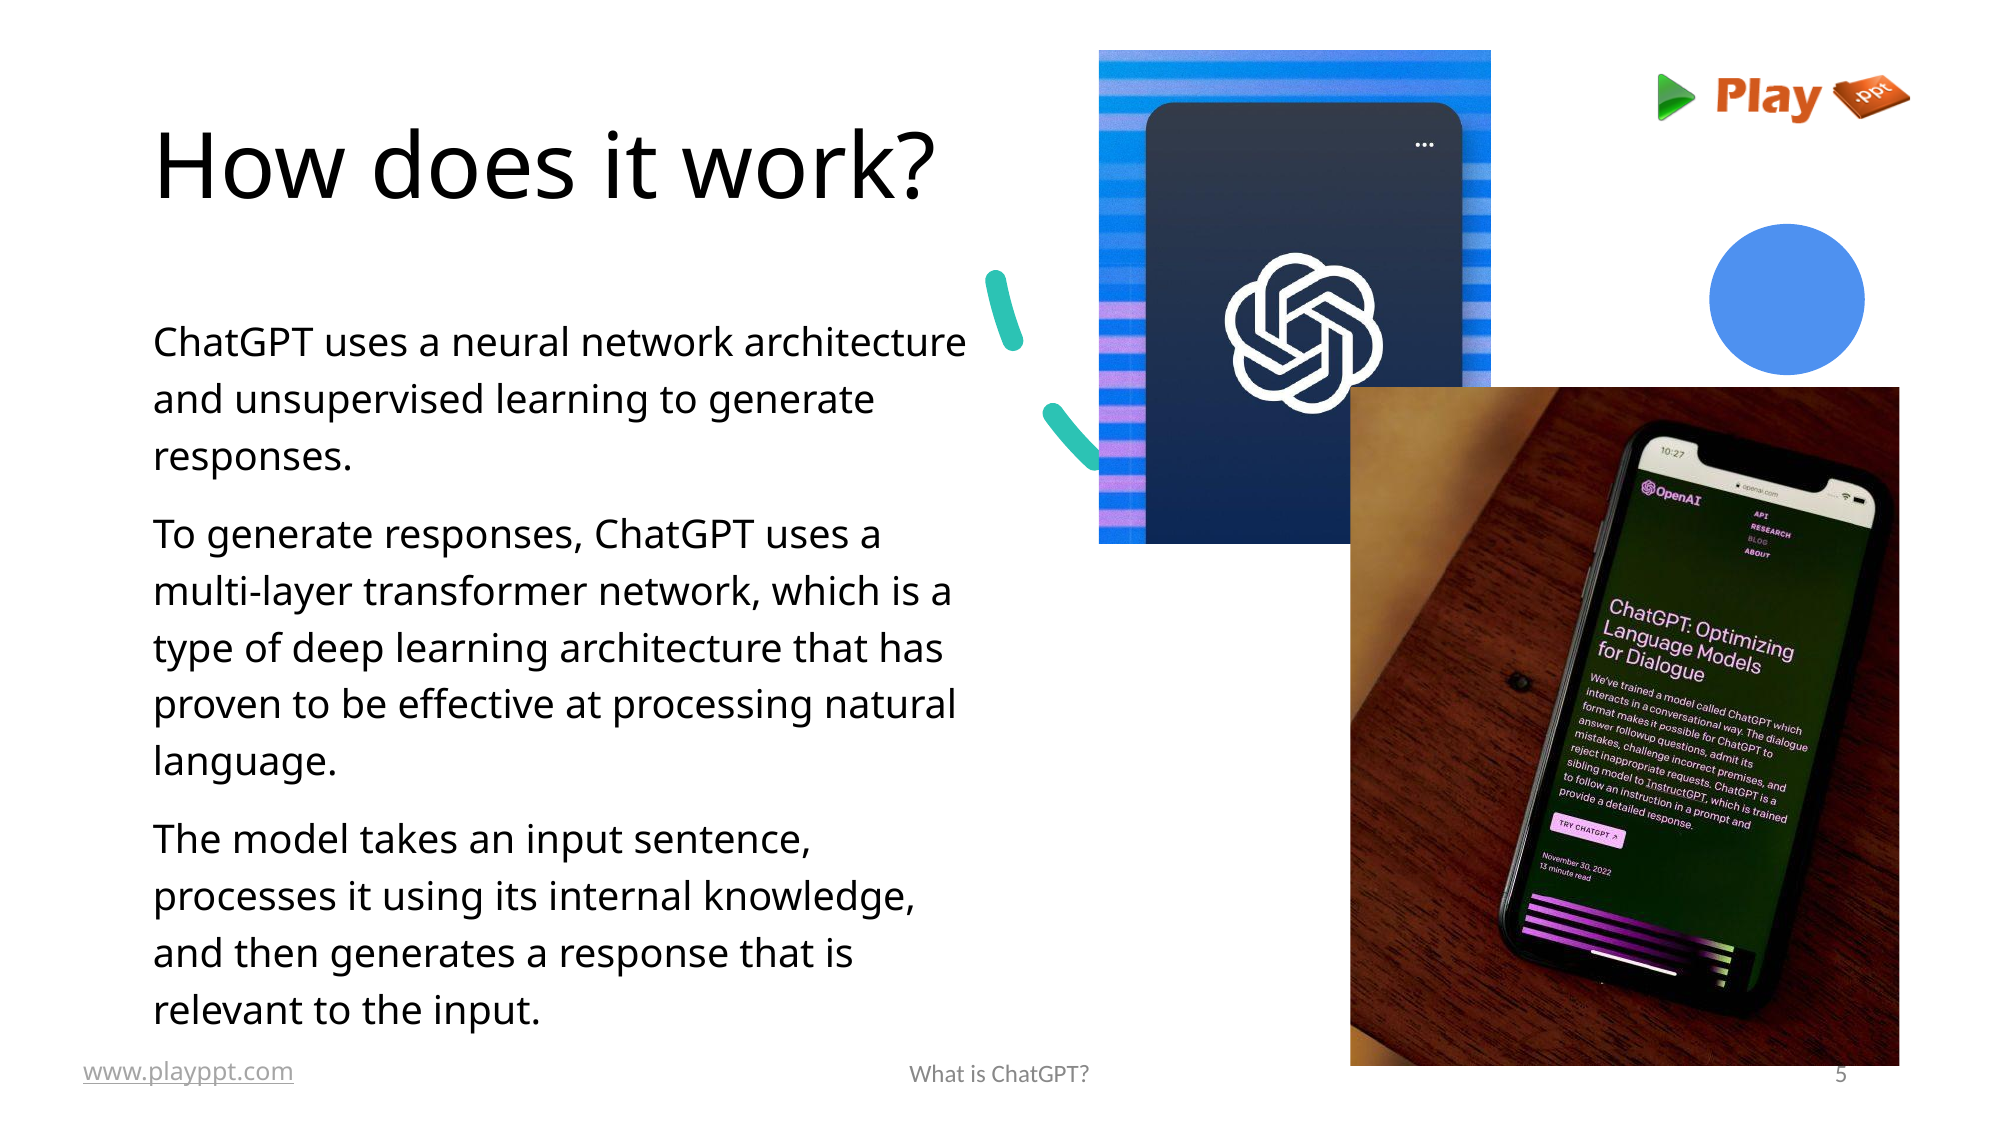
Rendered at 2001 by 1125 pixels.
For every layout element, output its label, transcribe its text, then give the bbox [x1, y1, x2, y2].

picture [1098, 49, 1900, 1066]
title How does it work? [138, 60, 978, 278]
text_box www.playppt.com [25, 1042, 359, 1103]
list ChatGPT uses a neural network architecture and unsupervised learning to generate responses. To generate responses, ChatGPT uses a multi-layer transformer network, which is a type of deep learning architecture that has proven to be effective at processing natural language. The model takes an input sentence, processes it using its internal knowledge, and then generates a response that is relevant to the input. [138, 299, 1000, 1014]
slide_number ‹#› [1412, 1074, 1863, 1103]
picture [1637, 64, 1930, 130]
footer What is ChatGPT? [662, 1042, 1338, 1103]
